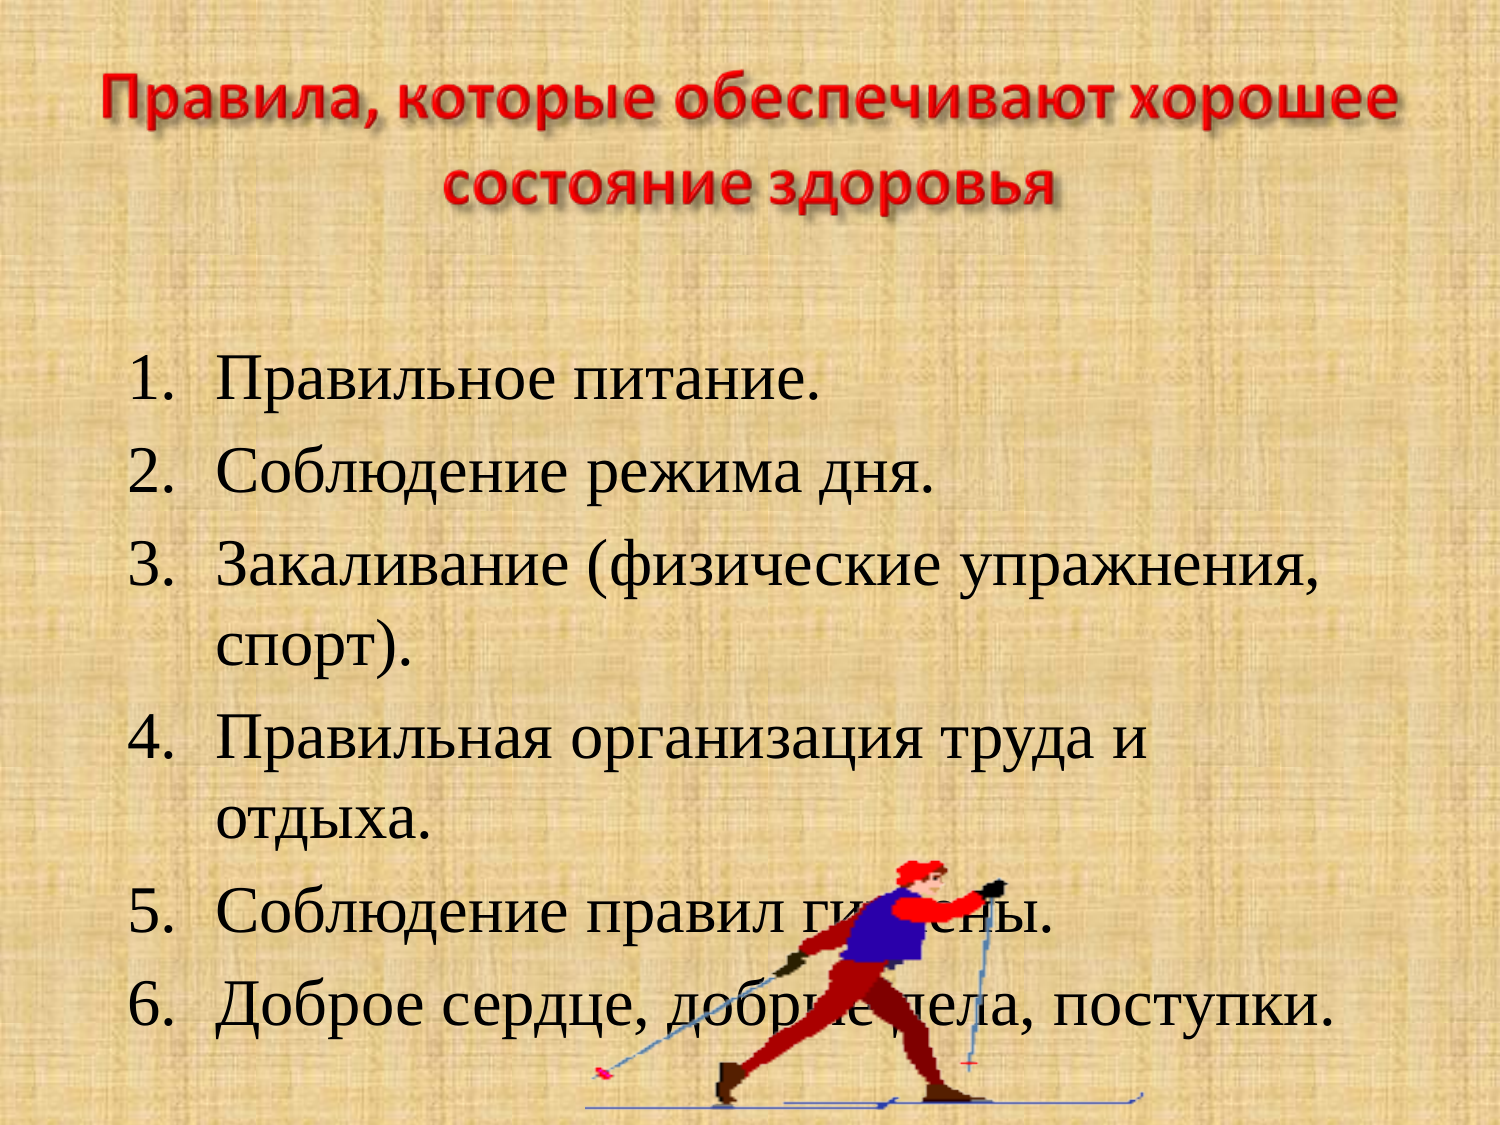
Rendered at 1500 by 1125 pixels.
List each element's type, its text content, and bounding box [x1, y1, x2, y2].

picture [0, 0, 1500, 1125]
list Правильное питание. Соблюдение режима дня. Закаливание (физические упражнения, спорт). Правильная организация труда и отдыха. Соблюдение правил гигиены. Доброе сердце, добрые дела, поступки. [112, 324, 1388, 1001]
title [49, 25, 1479, 245]
